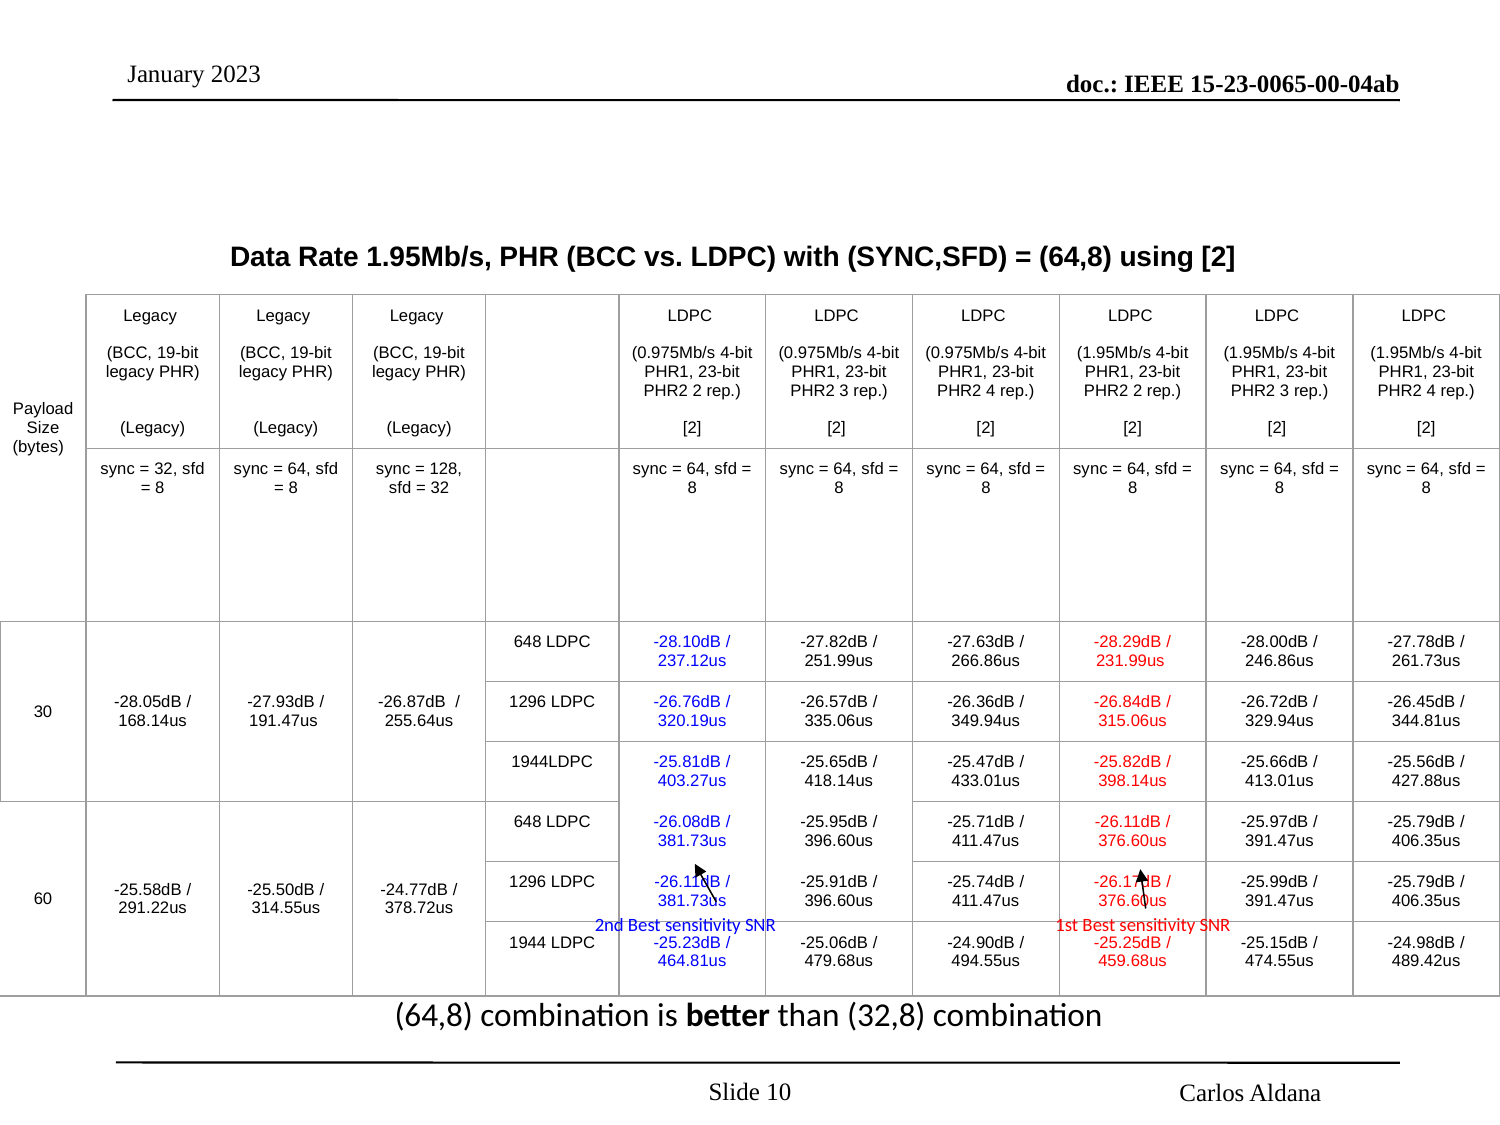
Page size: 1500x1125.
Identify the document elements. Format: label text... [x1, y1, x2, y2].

table_cell -25.95dB / 396.60us [766, 801, 912, 862]
table_cell -26.08dB / 381.73us [620, 801, 765, 862]
table_header LDPC (0.975Mb/s 4-bit PHR1, 23-bit PHR2 4 rep.) [2] [913, 295, 1059, 448]
table_cell -24.98dB / 489.42us [1354, 922, 1499, 995]
text_box (64,8) combination is better than (32,8) combination [379, 986, 1140, 1041]
text_box 2nd Best sensitivity SNR [583, 901, 849, 947]
table_cell -25.79dB / 406.35us [1354, 862, 1499, 921]
table_cell -26.11dB / 381.73us [620, 862, 695, 901]
table_header LDPC (0.975Mb/s 4-bit PHR1, 23-bit PHR2 3 rep.) [2] [766, 295, 912, 448]
table_cell sync = 64, sfd = 8 [913, 449, 1059, 621]
table_cell sync = 64, sfd = 8 [1207, 449, 1352, 621]
table_header LDPC (1.95Mb/s 4-bit PHR1, 23-bit PHR2 2 rep.) [2] [1060, 295, 1205, 448]
table_cell sync = 64, sfd = 8 [220, 449, 352, 621]
table_header Payload Size (bytes) [0, 295, 85, 621]
table_cell -28.29dB / 231.99us [1060, 622, 1205, 681]
table_cell -25.50dB / 314.55us [220, 802, 352, 995]
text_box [694, 863, 717, 902]
table_cell -27.78dB / 261.73us [1354, 622, 1499, 681]
slide_number Slide 10 [696, 1070, 804, 1110]
table_cell -25.06dB / 479.68us [766, 922, 912, 986]
table_cell -28.10dB / 237.12us [620, 622, 765, 681]
table_cell -28.00dB / 246.86us [1207, 622, 1352, 681]
table_cell -26.17dB / 376.60us [1060, 862, 1205, 901]
table_cell -27.93dB / 191.47us [220, 622, 352, 801]
table_cell sync = 64, sfd = 8 [1354, 449, 1499, 621]
table_cell -25.81dB / 403.27us [620, 742, 765, 801]
table_cell -25.71dB / 411.47us [913, 802, 1059, 861]
table_header Legacy (BCC, 19-bit legacy PHR) (Legacy) [87, 295, 219, 448]
text_box Data Rate 1.95Mb/s, PHR (BCC vs. LDPC) with (SYNC,SFD) = (64,8) using [2] [218, 227, 1282, 284]
table_cell -28.05dB / 168.14us [87, 622, 219, 801]
table_cell -26.11dB / 376.60us [1060, 802, 1205, 861]
table_cell sync = 64, sfd = 8 [766, 449, 912, 621]
table_cell 648 LDPC [486, 622, 618, 681]
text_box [1140, 868, 1146, 909]
table_cell -26.45dB / 344.81us [1354, 682, 1499, 741]
table_cell -26.11dB / 381.73us [715, 862, 765, 901]
table_cell -26.57dB / 335.06us [766, 682, 912, 741]
table_cell -25.23dB / 464.81us [620, 947, 765, 986]
table_cell 60 [0, 802, 85, 995]
table_cell -25.47dB / 433.01us [913, 742, 1059, 801]
table_cell -24.77dB / 378.72us [353, 802, 485, 995]
table_cell -25.97dB / 391.47us [1207, 802, 1352, 861]
table_cell 1944LDPC [486, 742, 618, 801]
table_cell -25.15dB / 474.55us [1207, 922, 1352, 995]
table_cell -26.76dB / 320.19us [620, 682, 765, 741]
table_cell 1296 LDPC [486, 682, 618, 741]
table_cell sync = 64, sfd = 8 [620, 449, 765, 621]
table_cell 1944 LDPC [486, 922, 618, 986]
table_cell -25.25dB / 459.68us [1060, 947, 1205, 995]
table_header LDPC (0.975Mb/s 4-bit PHR1, 23-bit PHR2 2 rep.) [2] [620, 295, 765, 448]
table_header [486, 295, 618, 448]
table_cell -26.72dB / 329.94us [1207, 682, 1352, 741]
table_header Legacy (BCC, 19-bit legacy PHR) (Legacy) [220, 295, 352, 448]
table_header LDPC (1.95Mb/s 4-bit PHR1, 23-bit PHR2 4 rep.) [2] [1354, 295, 1499, 448]
table_cell -26.84dB / 315.06us [1060, 682, 1205, 741]
table_cell -25.66dB / 413.01us [1207, 742, 1352, 801]
table_cell -27.63dB / 266.86us [913, 622, 1059, 681]
table_cell 30 [1, 622, 85, 801]
table_cell 648 LDPC [486, 802, 618, 861]
table_cell -25.99dB / 391.47us [1207, 862, 1352, 921]
table_cell -25.79dB / 406.35us [1354, 802, 1499, 861]
text_box 1st Best sensitivity SNR [1044, 901, 1310, 947]
table_header Legacy (BCC, 19-bit legacy PHR) (Legacy) [353, 295, 485, 448]
table_cell -25.56dB / 427.88us [1354, 742, 1499, 801]
table_cell [486, 449, 618, 621]
table_cell -27.82dB / 251.99us [766, 622, 912, 681]
table_cell -25.58dB / 291.22us [87, 802, 219, 995]
table_cell 1296 LDPC [486, 862, 618, 921]
table_cell -25.74dB / 411.47us [913, 862, 1059, 921]
table_cell -26.36dB / 349.94us [913, 682, 1059, 741]
table_cell sync = 64, sfd = 8 [1060, 449, 1205, 621]
table_cell sync = 32, sfd = 8 [87, 449, 219, 621]
table_header LDPC (1.95Mb/s 4-bit PHR1, 23-bit PHR2 3 rep.) [2] [1207, 295, 1352, 448]
table_cell -25.82dB / 398.14us [1060, 742, 1205, 801]
table_cell -24.90dB / 494.55us [913, 922, 1059, 986]
table_cell -25.91dB / 396.60us [766, 862, 912, 921]
table_cell sync = 128, sfd = 32 [353, 449, 485, 621]
table_cell -25.65dB / 418.14us [766, 742, 912, 801]
table_cell -26.87dB / 255.64us [353, 622, 485, 801]
